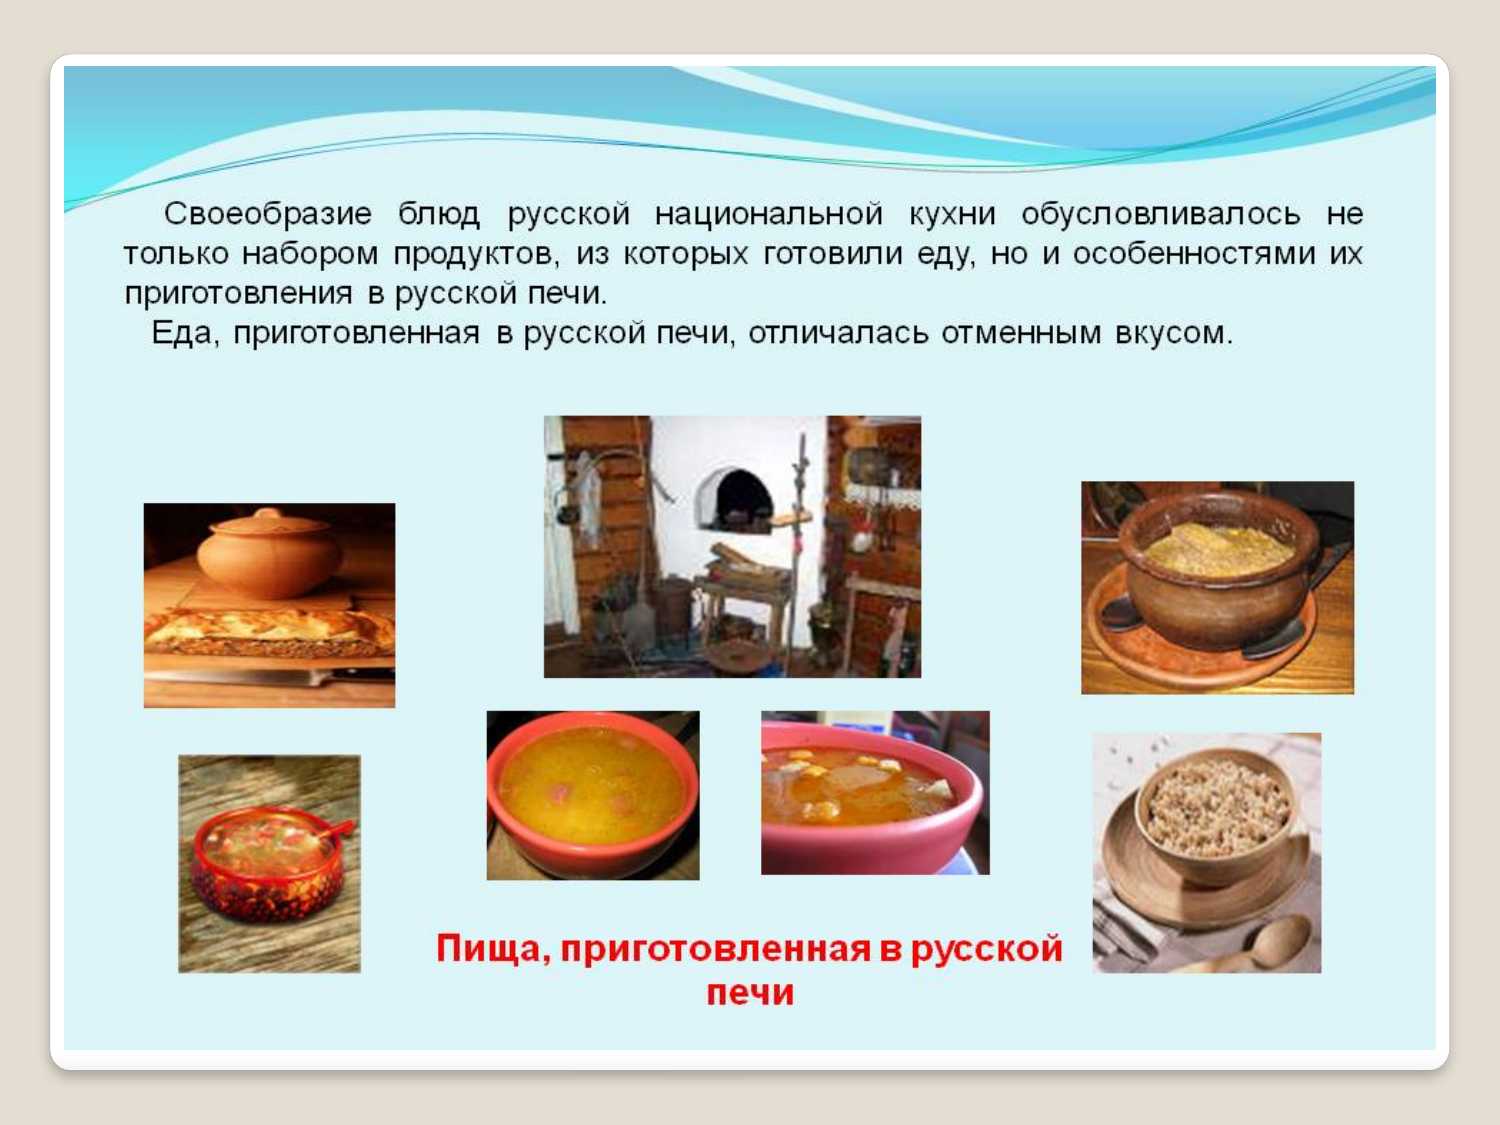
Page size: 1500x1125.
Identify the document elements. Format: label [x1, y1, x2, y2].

picture [64, 66, 1436, 1050]
